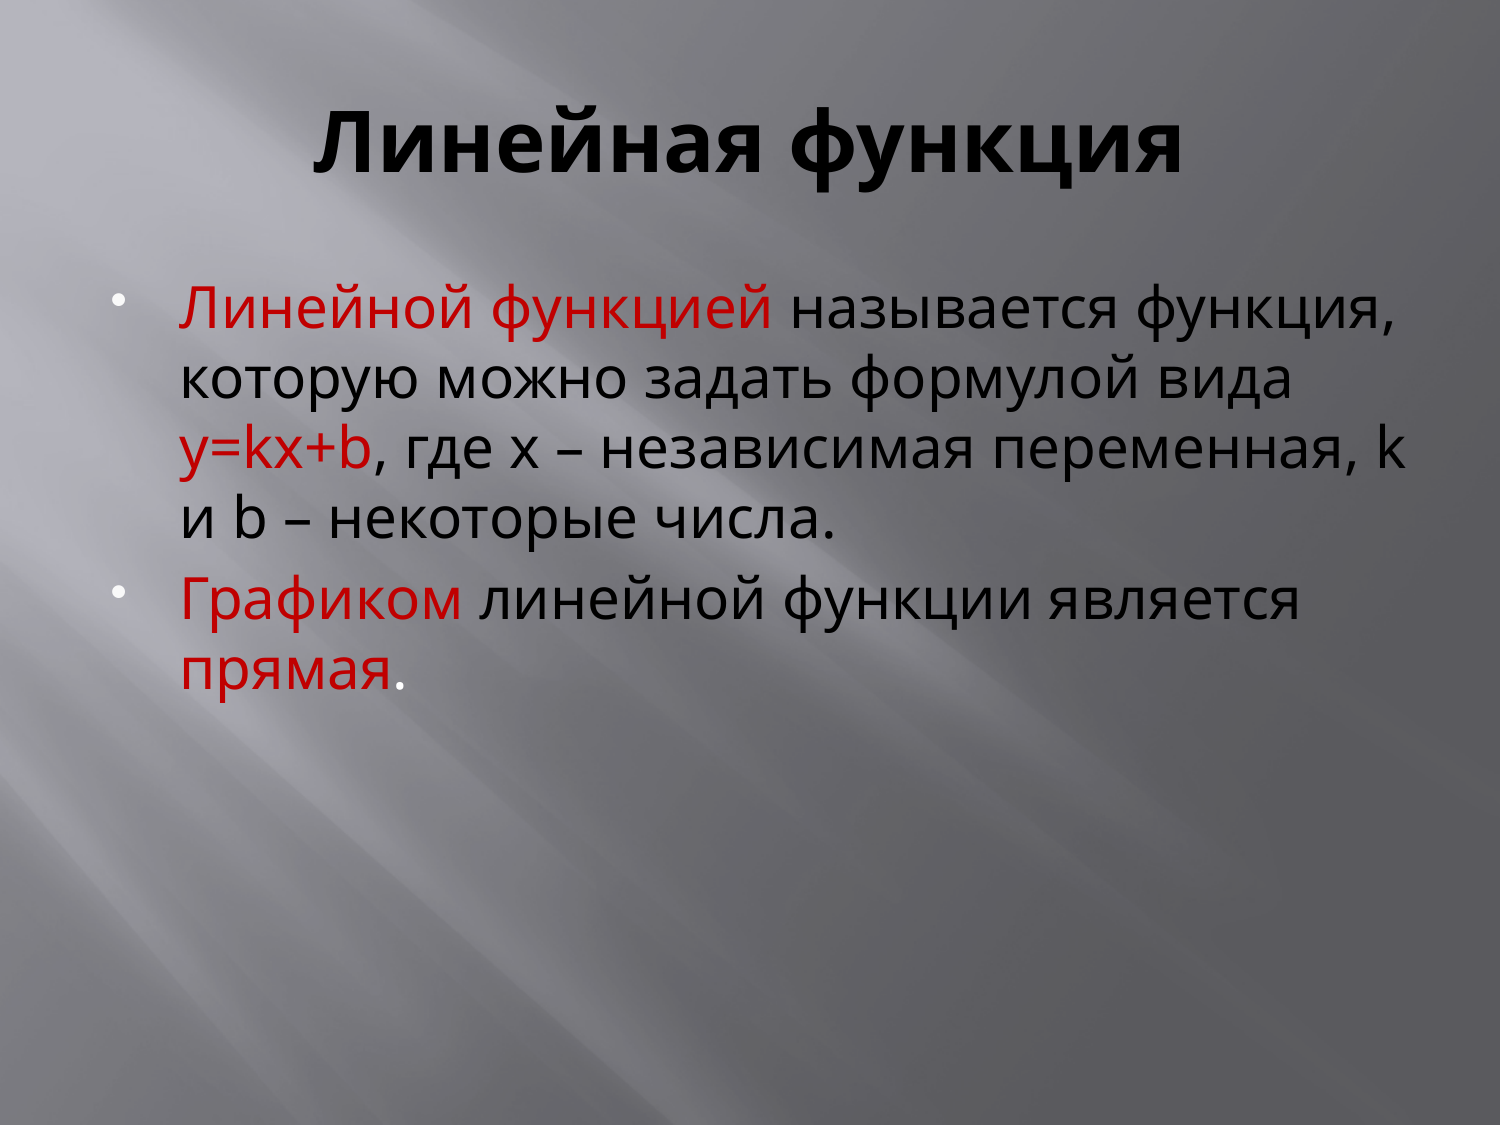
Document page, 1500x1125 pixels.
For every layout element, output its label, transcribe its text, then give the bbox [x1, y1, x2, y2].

list Линейной функцией называется функция, которую можно задать формулой вида y=kx+b, где х – независимая переменная, k и b – некоторые числа. Графиком линейной функции является прямая. [75, 262, 1425, 1035]
title Линейная функция [75, 45, 1425, 233]
